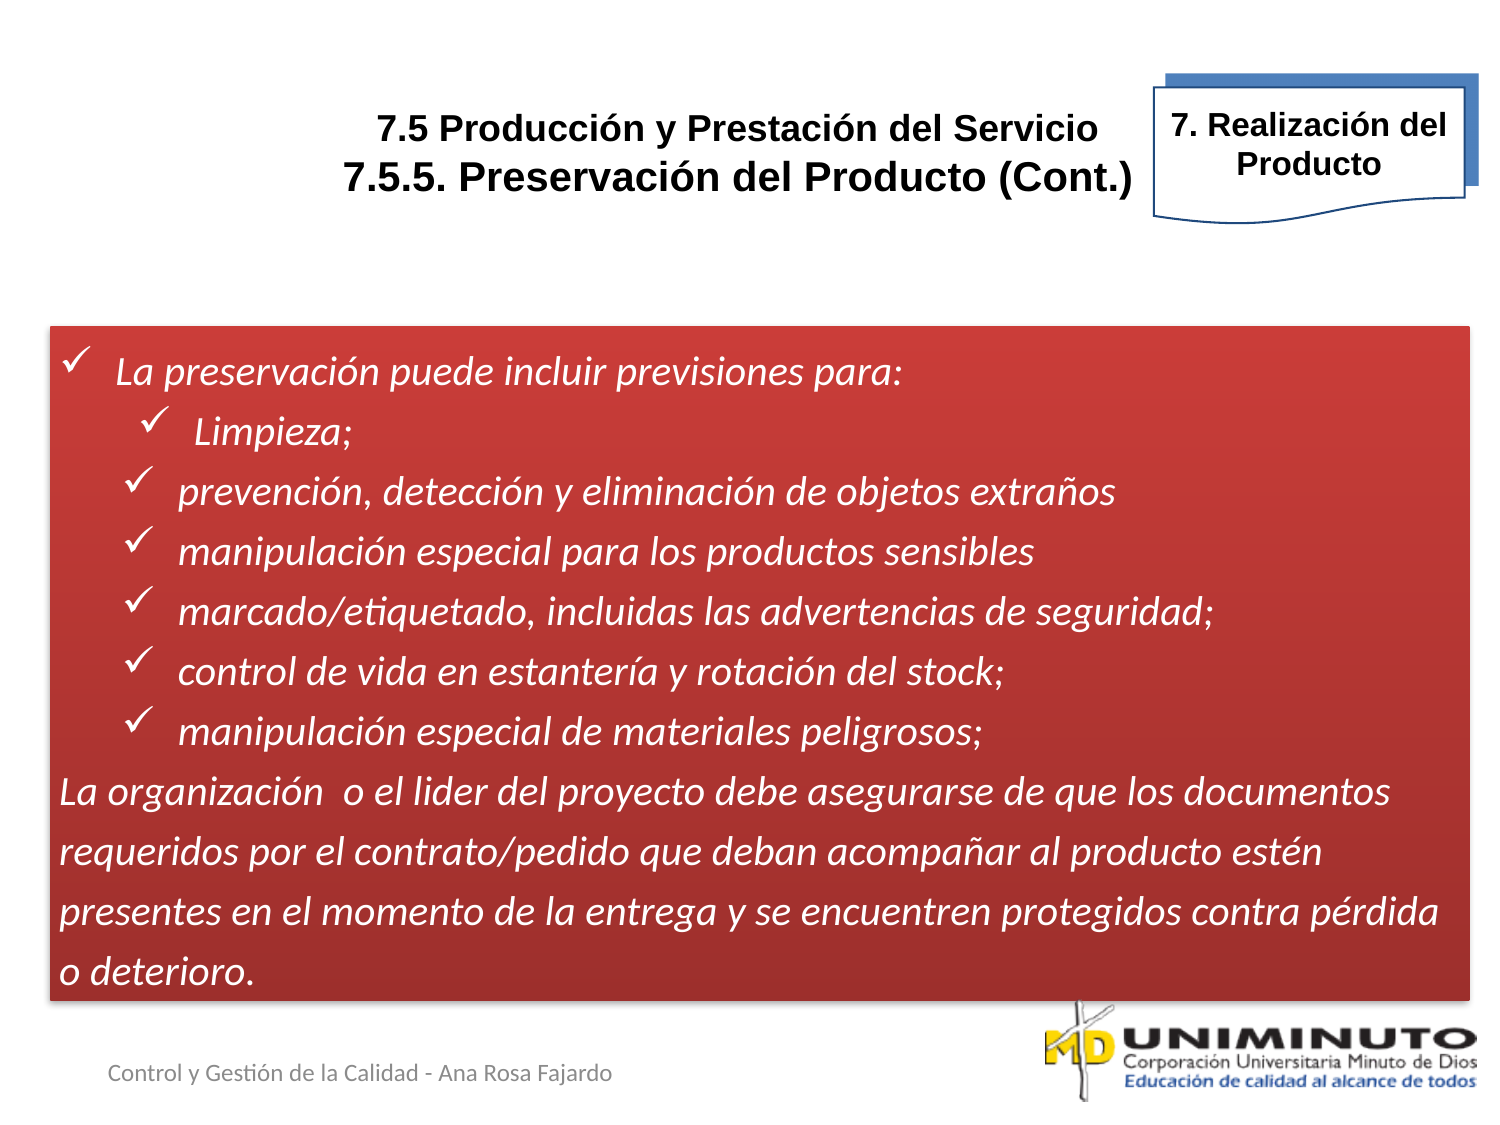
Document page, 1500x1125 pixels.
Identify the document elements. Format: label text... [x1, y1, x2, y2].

text_box La preservación puede incluir previsiones para: Limpieza; prevención, detección y eliminación de objetos extraños manipulación especial para los productos sensibles marcado/etiquetado, incluidas las advertencias de seguridad; control de vida en estantería y rotación del stock; manipulación especial de materiales peligrosos; La organización o el lider del proyecto debe asegurarse de que los documentos requeridos por el contrato/pedido que deban acompañar al producto estén presentes en el momento de la entrega y se encuentren protegidos contra pérdida o deterioro. [50, 326, 1470, 1001]
text_box 7. Realización del Producto [1153, 87, 1465, 224]
text_box Control y Gestión de la Calidad - Ana Rosa Fajardo [58, 1041, 663, 1102]
picture [1045, 999, 1477, 1102]
text_box 7.5 Producción y Prestación del Servicio 7.5.5. Preservación del Producto (Cont.) [327, 97, 1149, 207]
